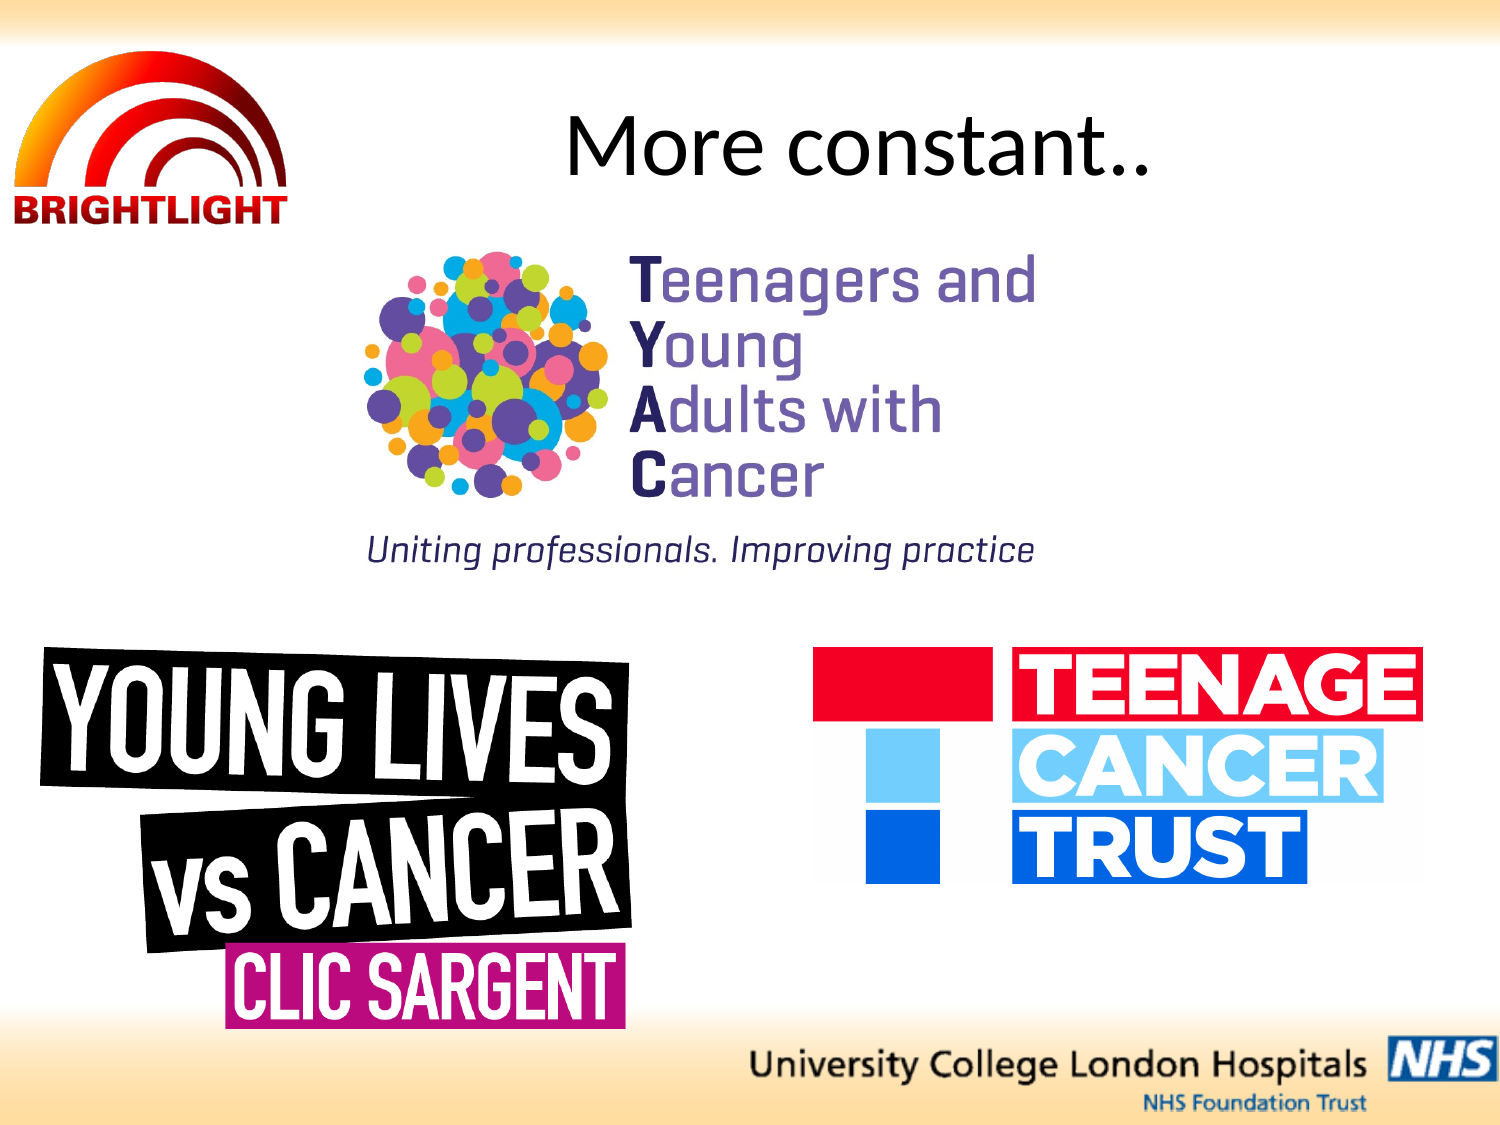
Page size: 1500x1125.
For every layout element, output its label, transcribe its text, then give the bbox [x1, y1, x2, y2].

picture [40, 647, 632, 1029]
picture [813, 647, 1423, 884]
title More constant.. [292, 45, 1425, 233]
picture [9, 46, 292, 232]
picture [306, 201, 1078, 603]
picture [750, 1035, 1499, 1112]
